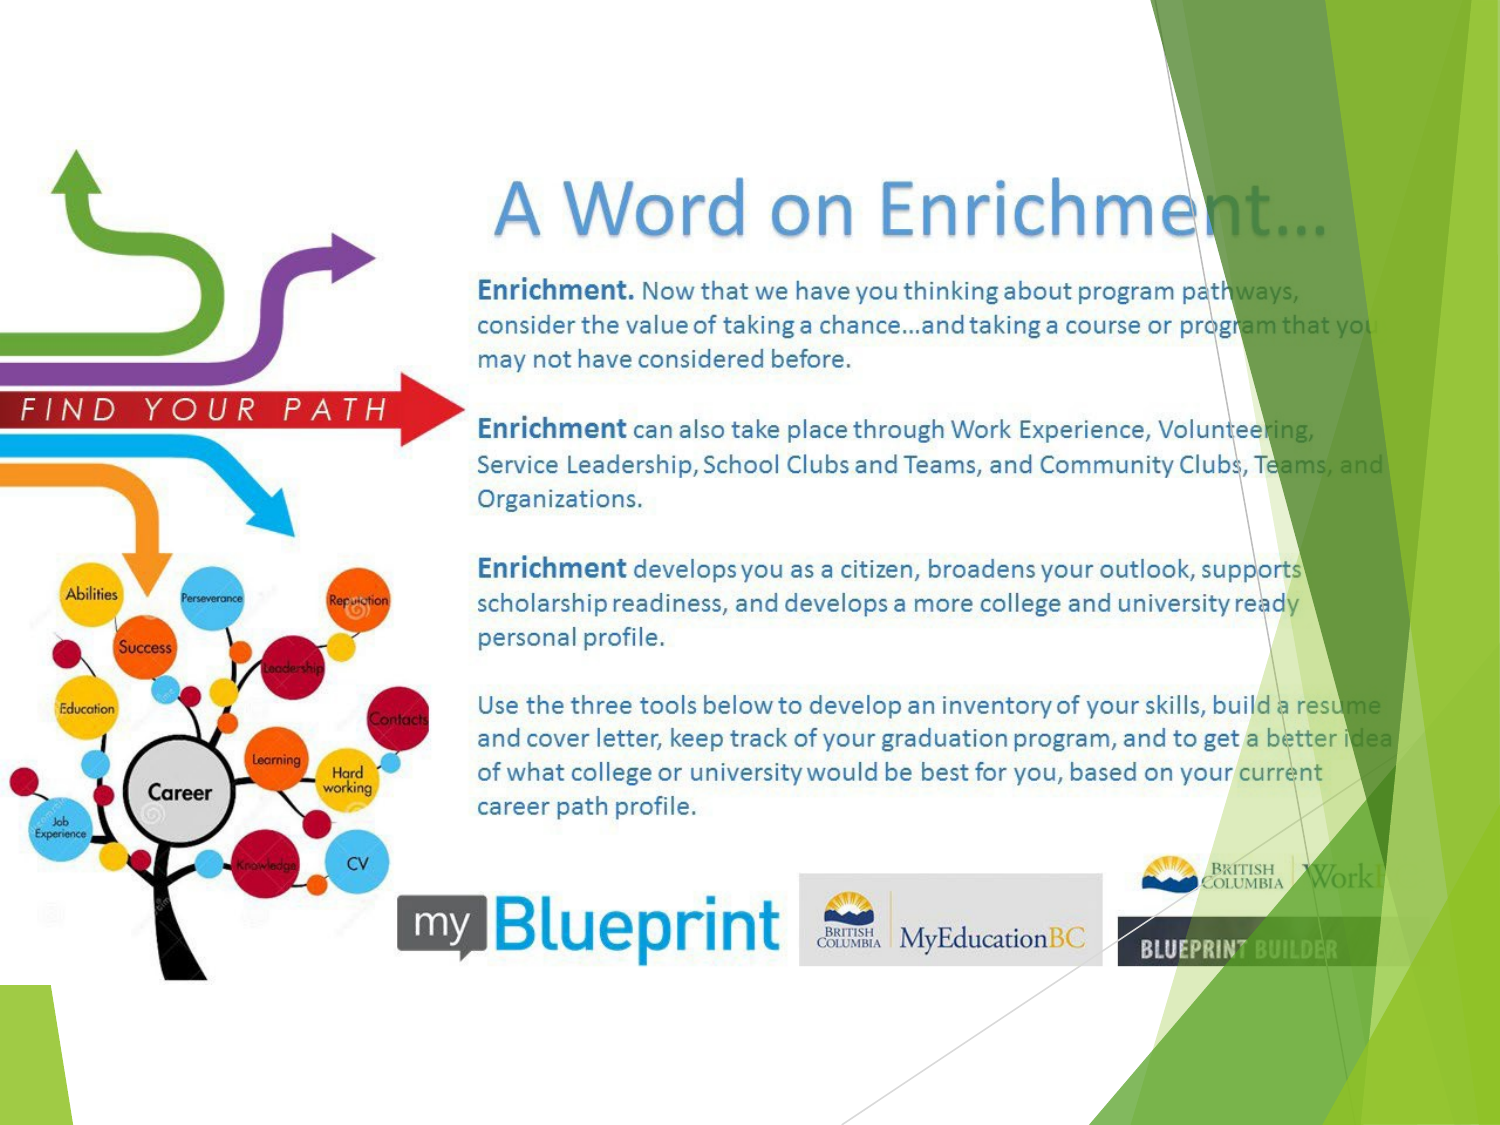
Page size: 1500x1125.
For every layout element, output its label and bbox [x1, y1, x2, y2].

text_box [840, 0, 1500, 1125]
picture [0, 140, 840, 985]
